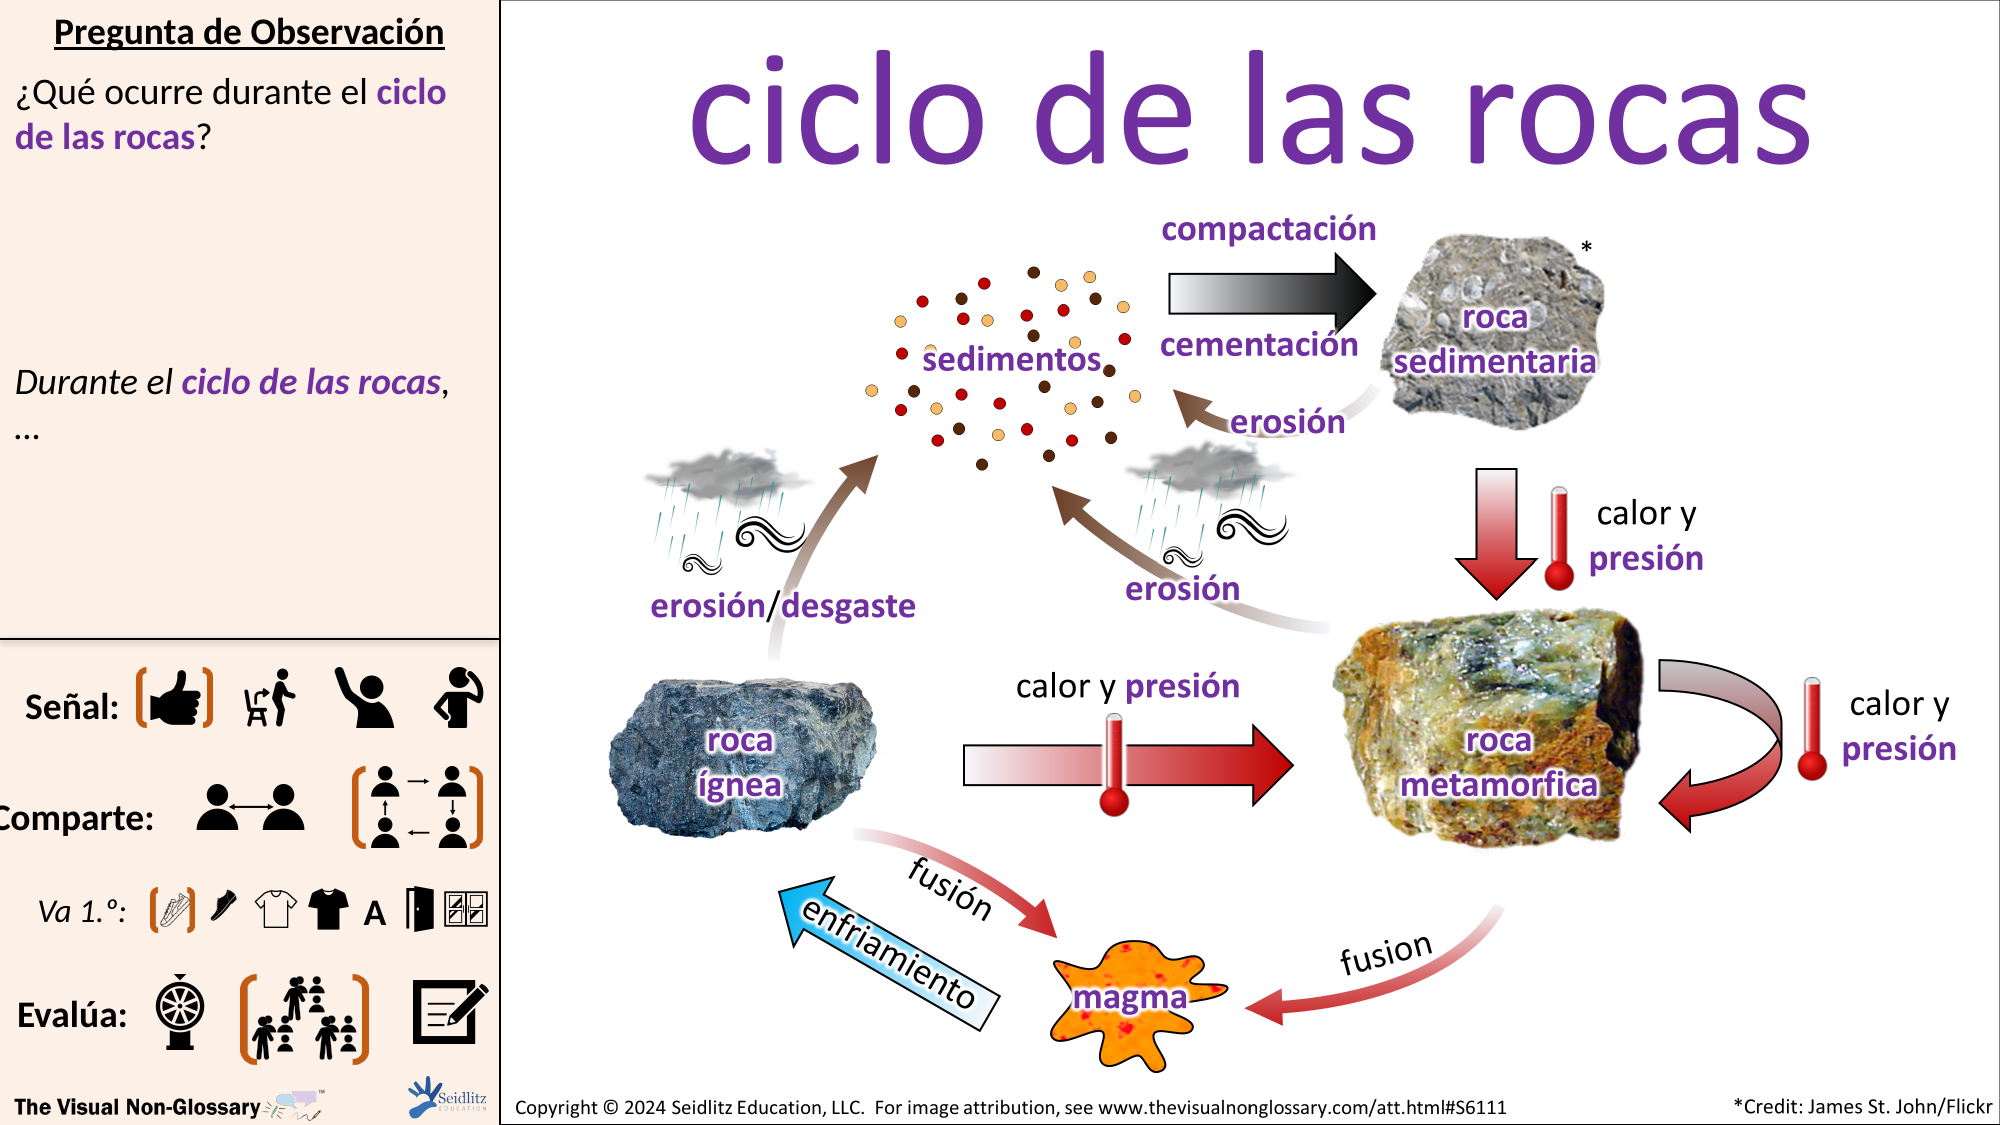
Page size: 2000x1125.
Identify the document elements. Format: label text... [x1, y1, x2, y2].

text_box Comparte: [0, 785, 170, 846]
text_box Va 1.º: [22, 881, 143, 937]
text_box Evalúa: [2, 982, 137, 1043]
picture [305, 886, 352, 932]
picture [149, 886, 196, 934]
picture [428, 667, 490, 728]
picture [253, 886, 299, 932]
text_box Señal: [10, 674, 135, 735]
picture [403, 1073, 495, 1125]
picture [239, 667, 301, 728]
picture [397, 886, 490, 932]
text_box Durante el ciclo de las rocas, … [0, 349, 494, 455]
picture [0, 1084, 328, 1125]
picture [202, 886, 241, 925]
picture [239, 974, 370, 1066]
picture [194, 784, 307, 830]
picture [413, 974, 490, 1051]
picture [499, 0, 2000, 1125]
picture [352, 766, 484, 850]
picture [142, 974, 218, 1051]
text_box A [348, 880, 402, 941]
picture [136, 667, 214, 728]
text_box ¿Qué ocurre durante el ciclo de las rocas? [0, 59, 494, 165]
text_box Pregunta de Observación [39, 0, 460, 59]
picture [334, 667, 395, 728]
